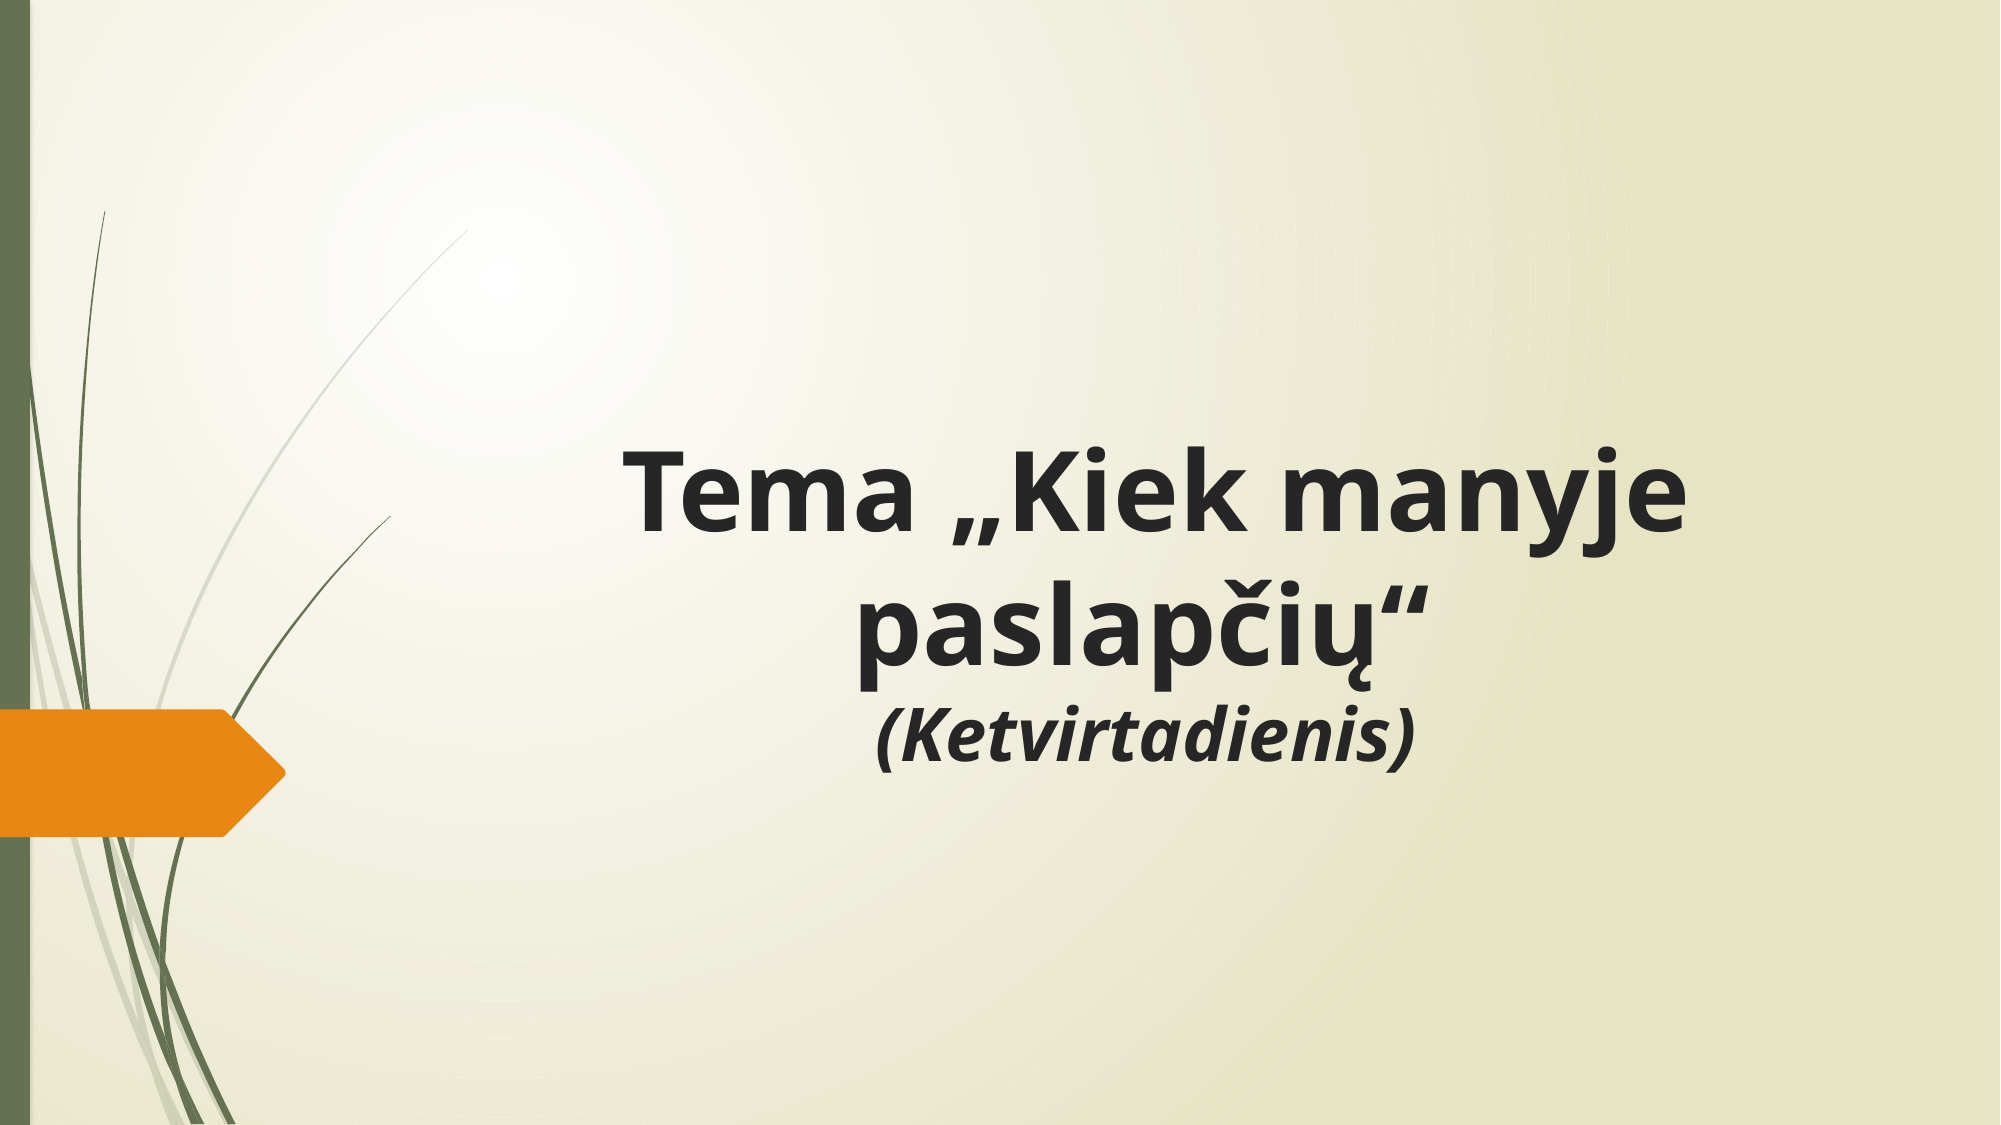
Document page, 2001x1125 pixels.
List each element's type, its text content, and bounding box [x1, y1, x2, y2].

title Tema „Kiek manyje paslapčių“ (Ketvirtadienis) [424, 412, 1888, 784]
